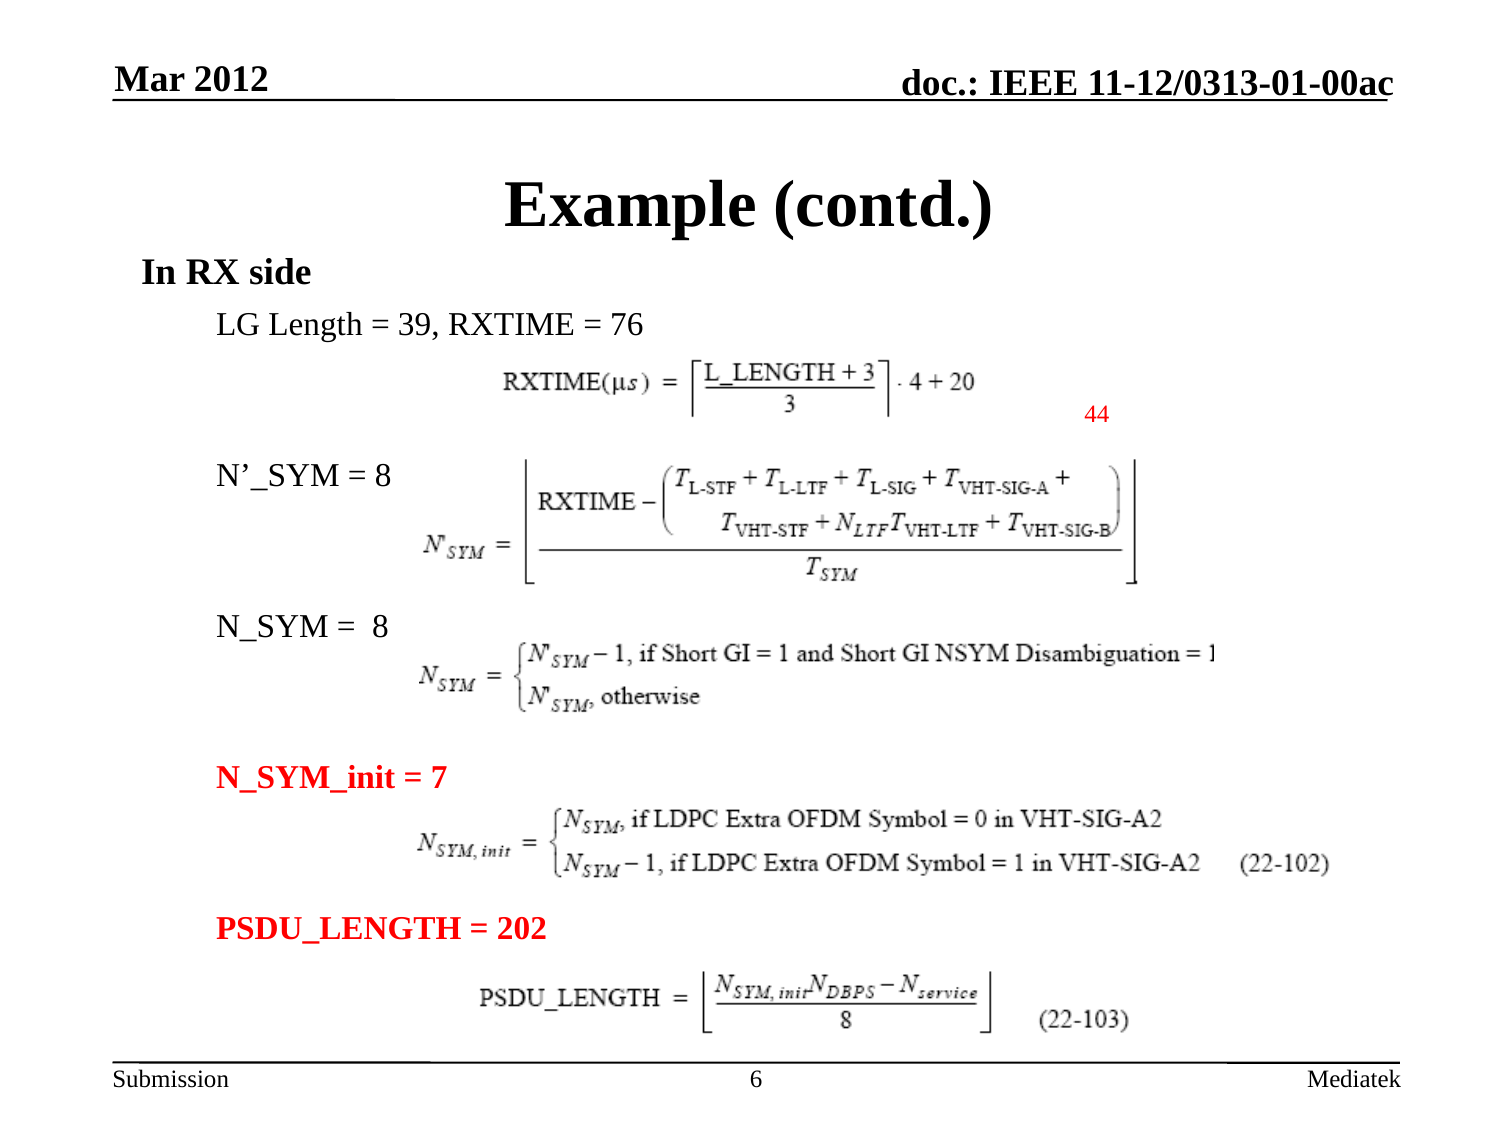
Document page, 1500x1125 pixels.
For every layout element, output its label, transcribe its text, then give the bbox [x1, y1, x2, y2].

picture [419, 458, 1142, 589]
list In RX side LG Length = 39, RXTIME = 76 N’_SYM = 8 N_SYM = 8 N_SYM_init = 7 PSDU_LENGTH = 202 [125, 239, 1401, 1000]
slide_number 6 [712, 1061, 800, 1123]
picture [419, 630, 1214, 721]
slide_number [114, 54, 423, 100]
title Example (contd.) [112, 112, 1388, 288]
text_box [416, 799, 1335, 880]
picture [498, 342, 978, 425]
footer Mediatek [902, 1061, 1402, 1093]
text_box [479, 966, 1132, 1038]
